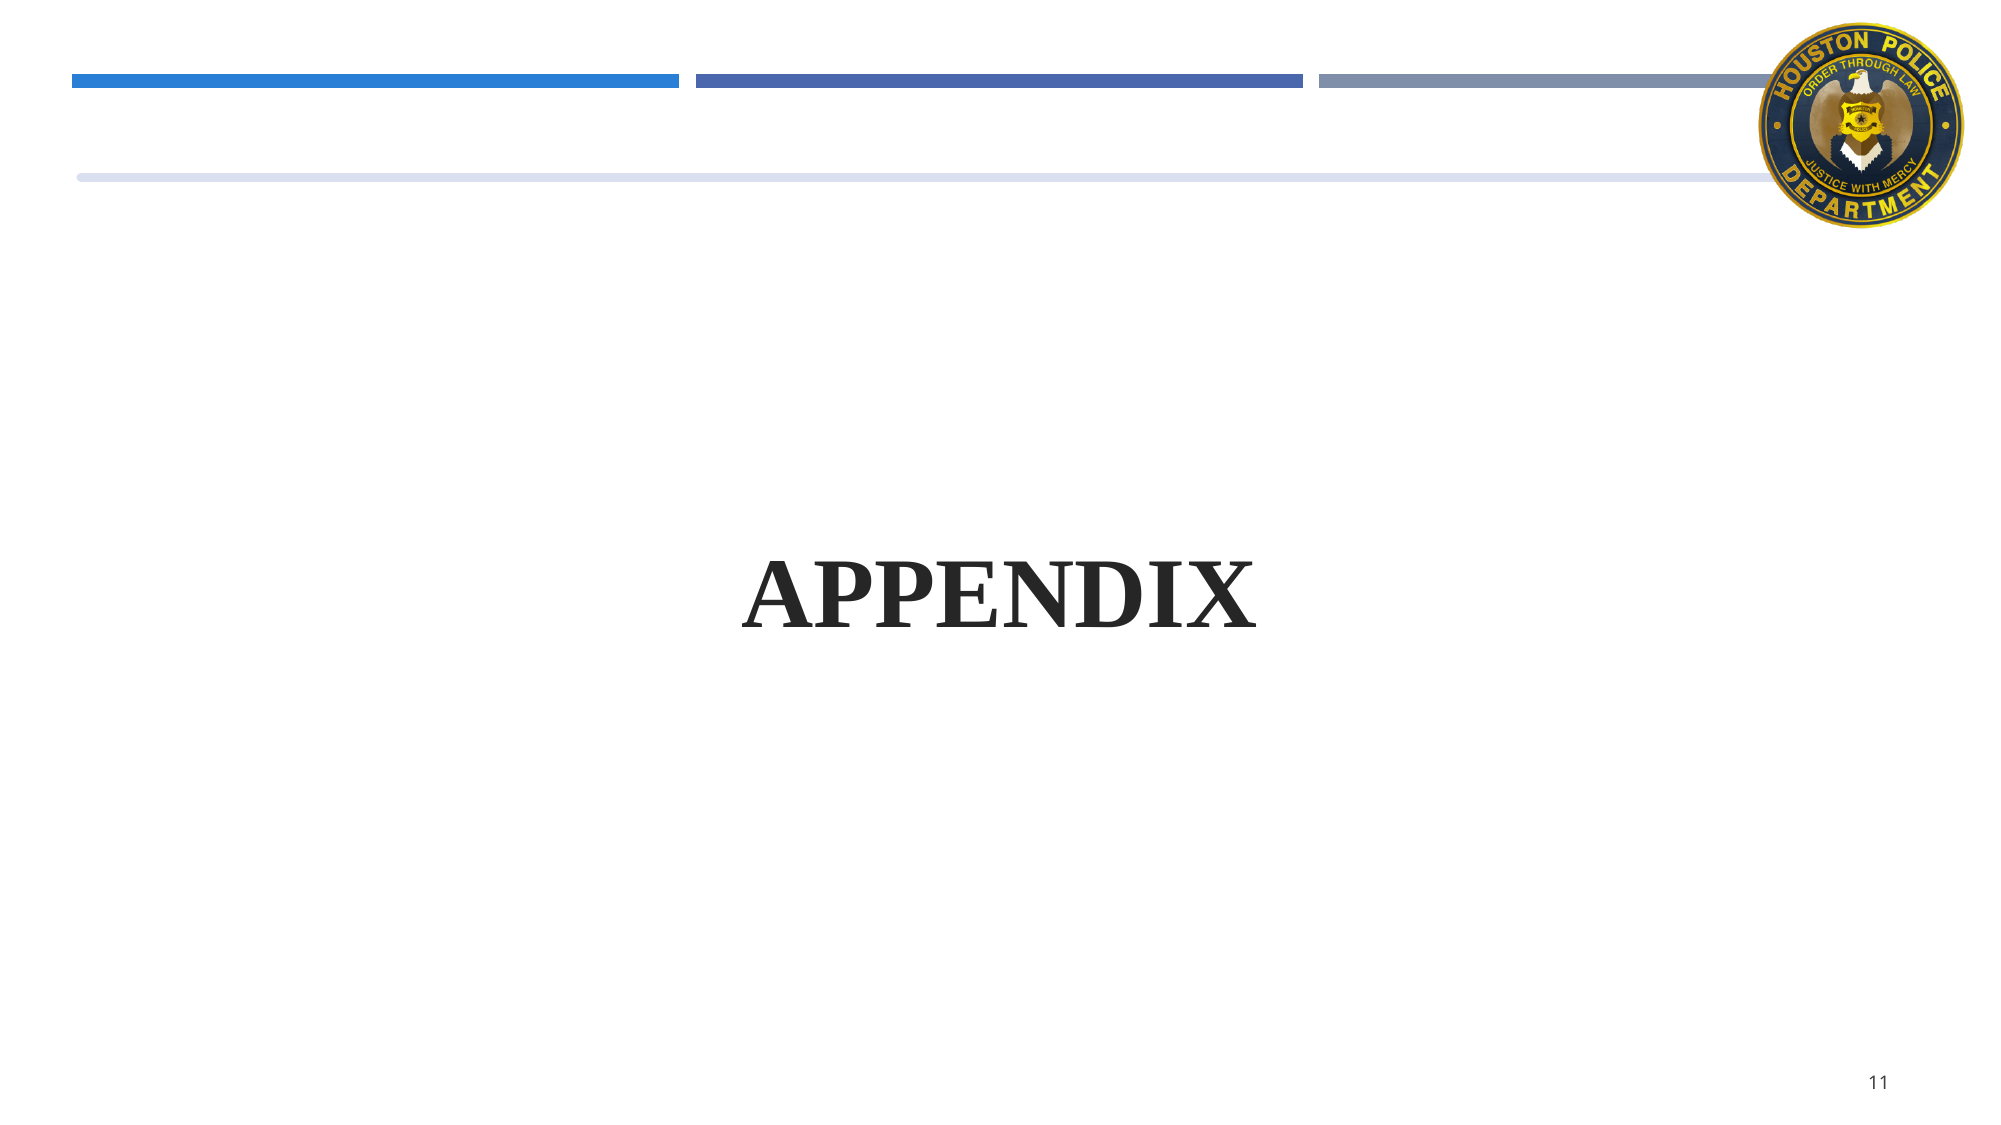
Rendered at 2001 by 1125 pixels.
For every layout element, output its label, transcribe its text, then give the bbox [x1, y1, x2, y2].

text_box APPENDIX [726, 519, 1274, 656]
picture [1754, 19, 1968, 232]
text_box 11 [1731, 1053, 1905, 1114]
